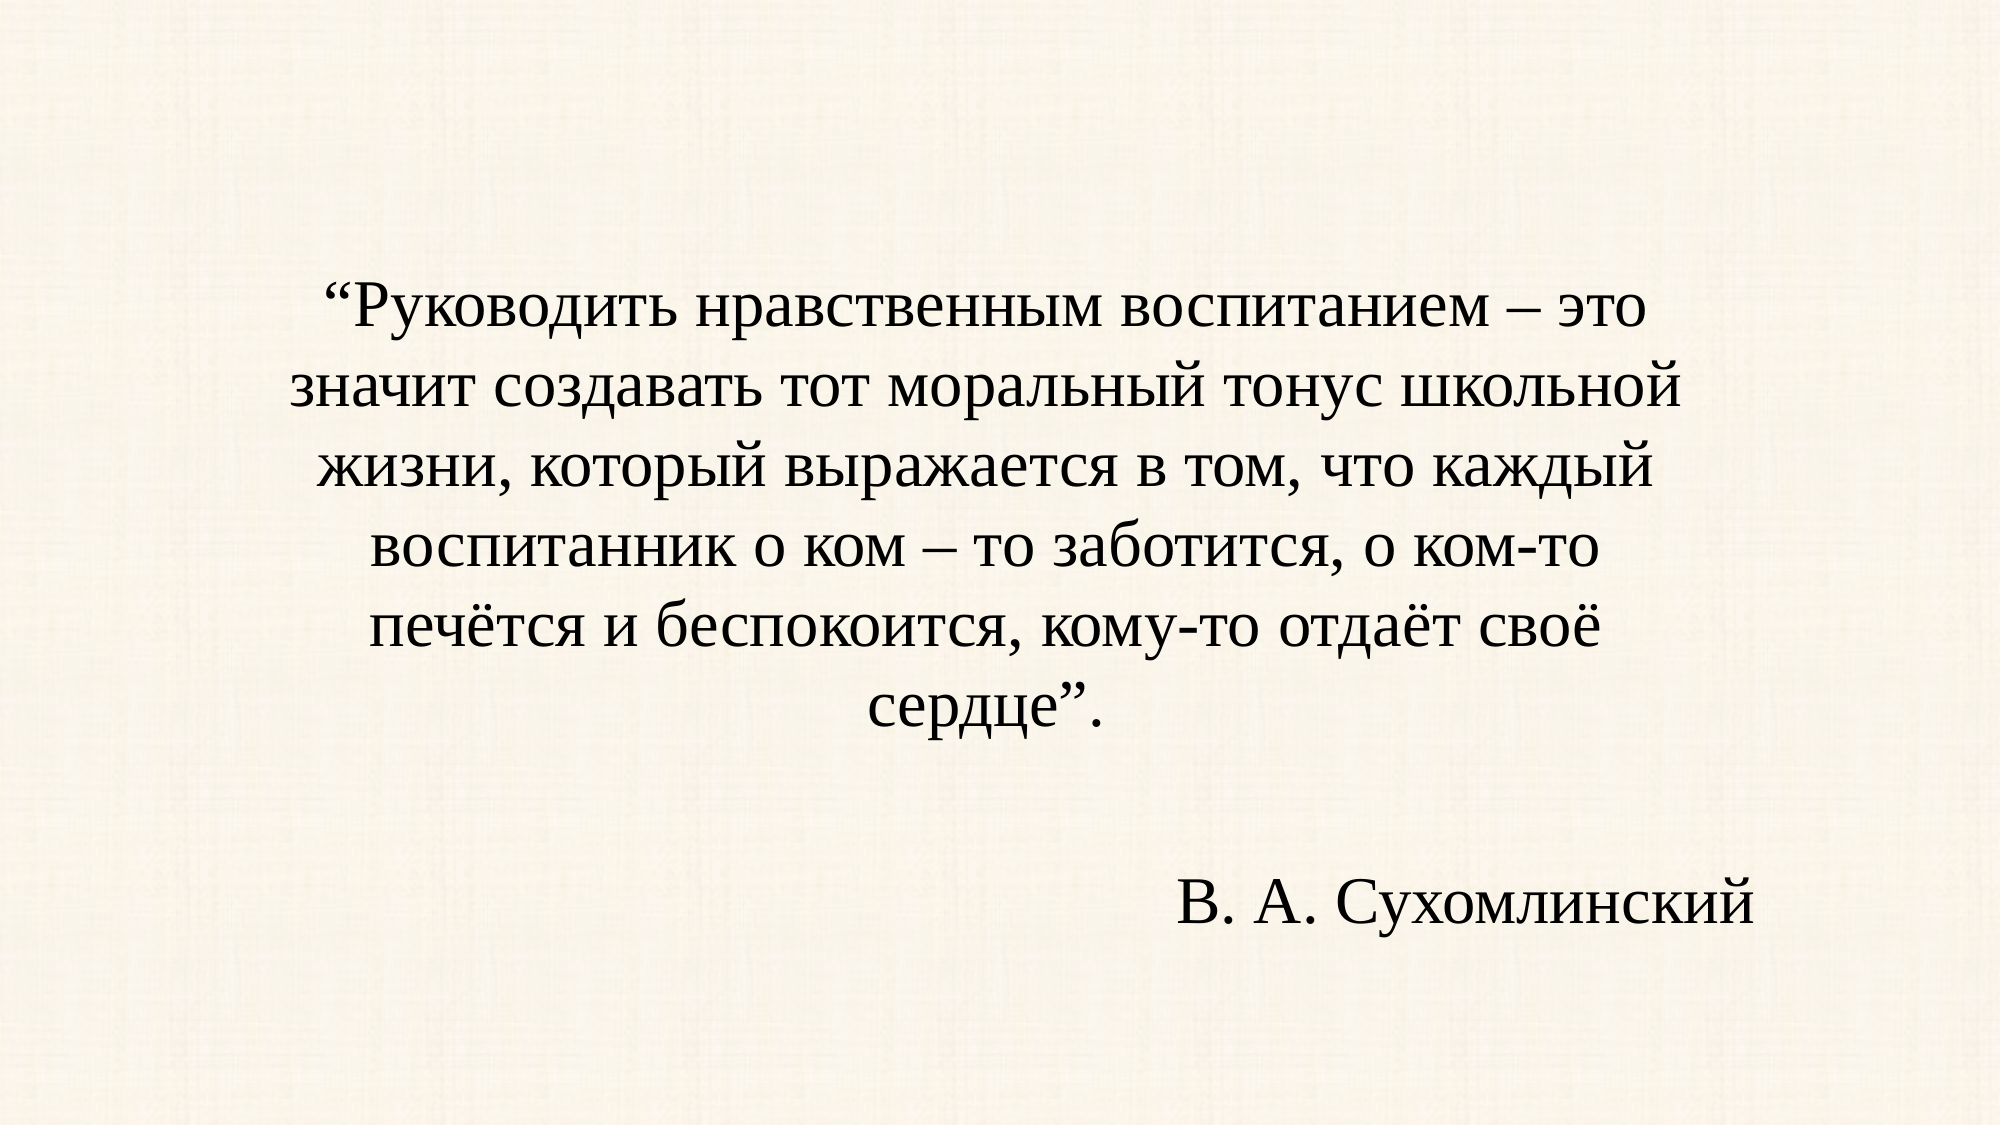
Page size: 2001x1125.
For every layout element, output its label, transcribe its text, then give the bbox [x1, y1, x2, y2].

text_box “Руководить нравственным воспитанием – это значит создавать тот моральный тонус школьной жизни, который выражается в том, что каждый воспитанник о ком – то заботится, о ком-то печётся и беспокоится, кому-то отдаёт своё сердце”. [246, 252, 1727, 747]
text_box В. А. Сухомлинский [1161, 849, 1788, 945]
